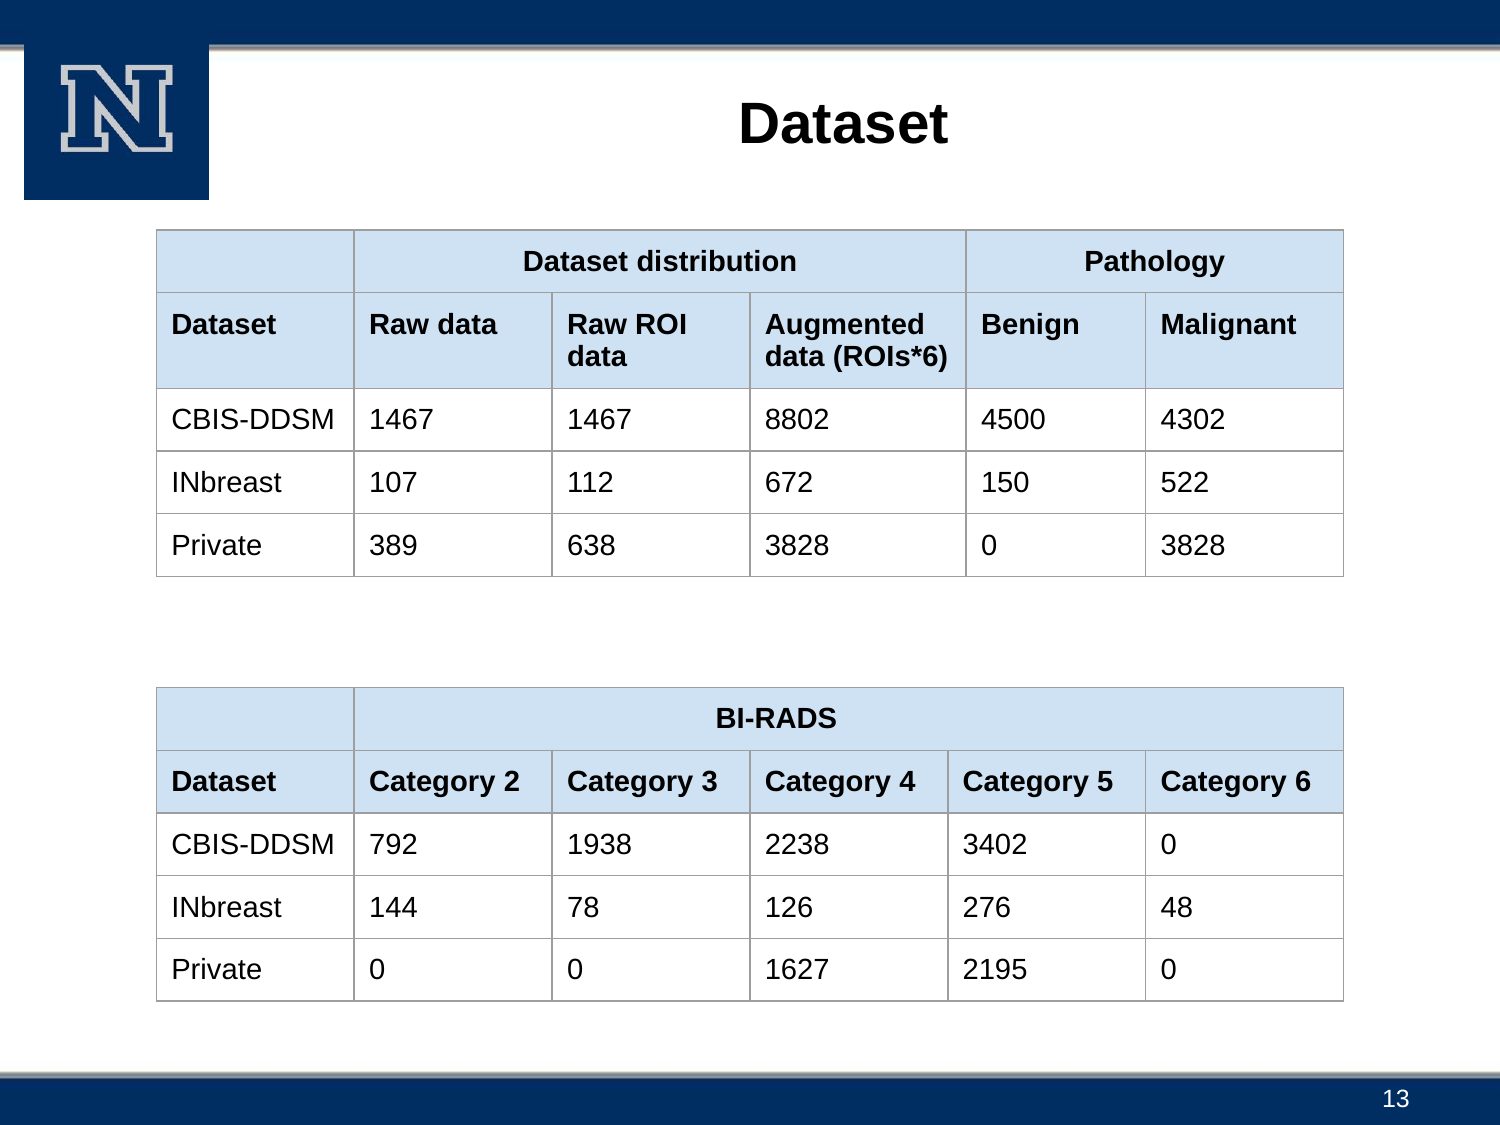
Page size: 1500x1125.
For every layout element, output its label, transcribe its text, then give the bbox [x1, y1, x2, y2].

table_header [157, 231, 353, 292]
table_cell 0 [967, 514, 1145, 576]
table_cell 0 [355, 939, 551, 1000]
table_cell 792 [355, 814, 551, 875]
table_header Pathology [967, 231, 1343, 292]
table_cell CBIS-DDSM [157, 814, 353, 875]
table_cell Augmented data (ROIs*6) [751, 293, 965, 388]
picture [0, 0, 1500, 200]
table_cell 144 [355, 876, 551, 938]
table_cell 150 [967, 452, 1145, 513]
table_cell 2238 [751, 814, 947, 875]
picture [0, 1062, 1500, 1125]
table_header [157, 688, 353, 750]
table_cell Category 6 [1146, 751, 1343, 812]
table_cell Private [157, 939, 353, 1000]
table_cell 107 [355, 452, 551, 513]
title Dataset [237, 62, 1450, 188]
table_cell Dataset [157, 751, 353, 812]
table_cell Dataset [157, 293, 353, 388]
table_cell 1467 [355, 389, 551, 450]
table_cell INbreast [157, 452, 353, 513]
table_header BI-RADS [355, 688, 1343, 750]
table_cell 638 [553, 514, 749, 576]
table_cell Malignant [1146, 293, 1343, 388]
table_cell 4302 [1146, 389, 1343, 450]
table_cell 0 [1146, 939, 1343, 1000]
table_cell 3828 [751, 514, 965, 576]
table_cell Raw ROI data [553, 293, 749, 388]
table_cell 672 [751, 452, 965, 513]
table_cell 1467 [553, 389, 749, 450]
table_cell 522 [1146, 452, 1343, 513]
list [50, 238, 1450, 1064]
table_cell 112 [553, 452, 749, 513]
table_cell Category 5 [949, 751, 1145, 812]
table_cell 78 [553, 876, 749, 938]
table_cell Category 4 [751, 751, 947, 812]
table_cell 48 [1146, 876, 1343, 938]
table_cell 1627 [751, 939, 947, 1000]
table_cell Category 2 [355, 751, 551, 812]
table_cell Category 3 [553, 751, 749, 812]
table_cell 2195 [949, 939, 1145, 1000]
table_cell 1938 [553, 814, 749, 875]
table_cell INbreast [157, 876, 353, 938]
table_cell CBIS-DDSM [157, 389, 353, 450]
table_cell 126 [751, 876, 947, 938]
table_cell 3828 [1146, 514, 1343, 576]
table_cell 8802 [751, 389, 965, 450]
table_cell 389 [355, 514, 551, 576]
table_cell 276 [949, 876, 1145, 938]
slide_number 13 [1074, 1074, 1425, 1119]
table_cell Private [157, 514, 353, 576]
table_cell Raw data [355, 293, 551, 388]
table_cell Benign [967, 293, 1145, 388]
table_cell 0 [553, 939, 749, 1000]
table_cell 0 [1146, 814, 1343, 875]
table_cell 3402 [949, 814, 1145, 875]
table_header Dataset distribution [355, 231, 965, 292]
table_cell 4500 [967, 389, 1145, 450]
